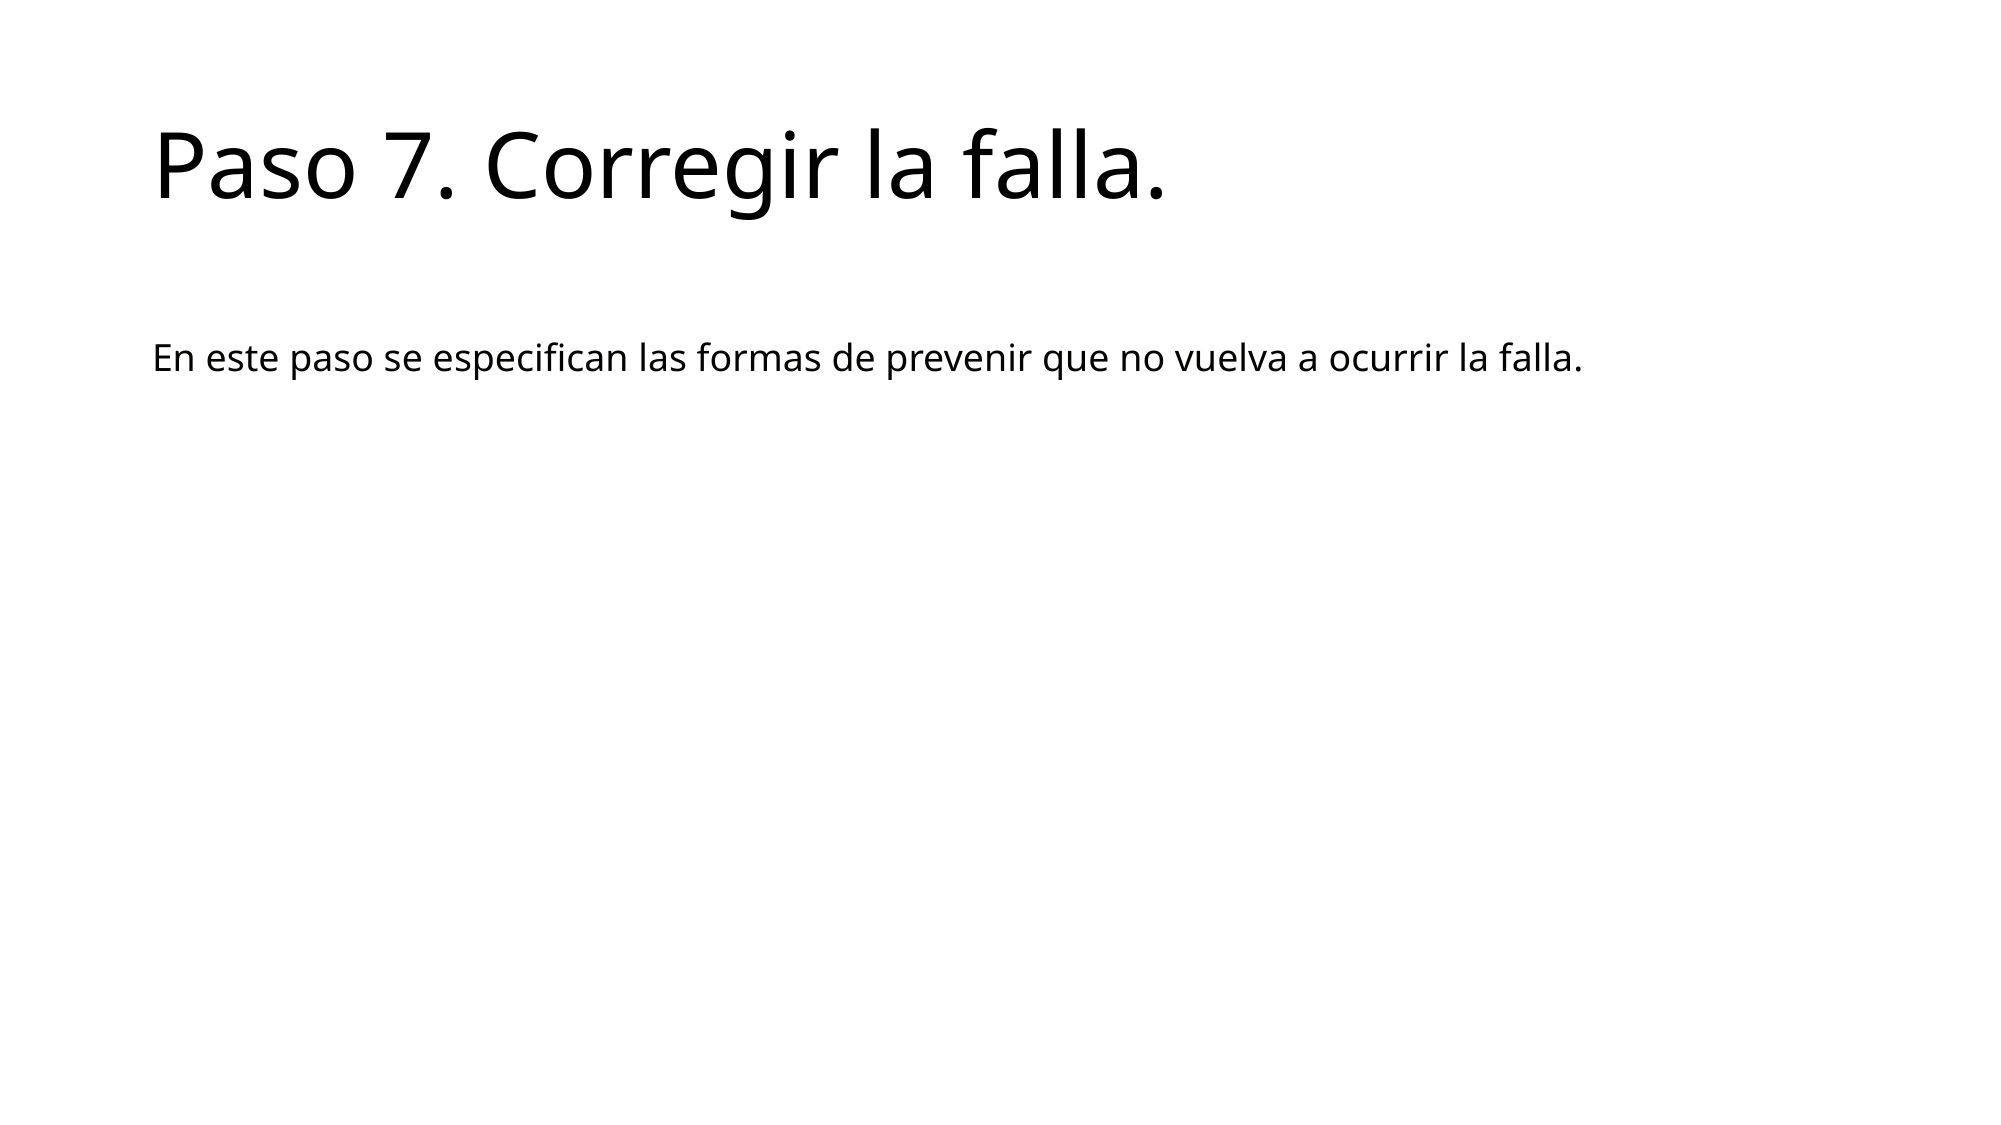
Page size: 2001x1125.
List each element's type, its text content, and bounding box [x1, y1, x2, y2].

text_box En este paso se especifican las formas de prevenir que no vuelva a ocurrir la falla. [137, 327, 1863, 387]
title Paso 7. Corregir la falla. [137, 59, 1863, 278]
